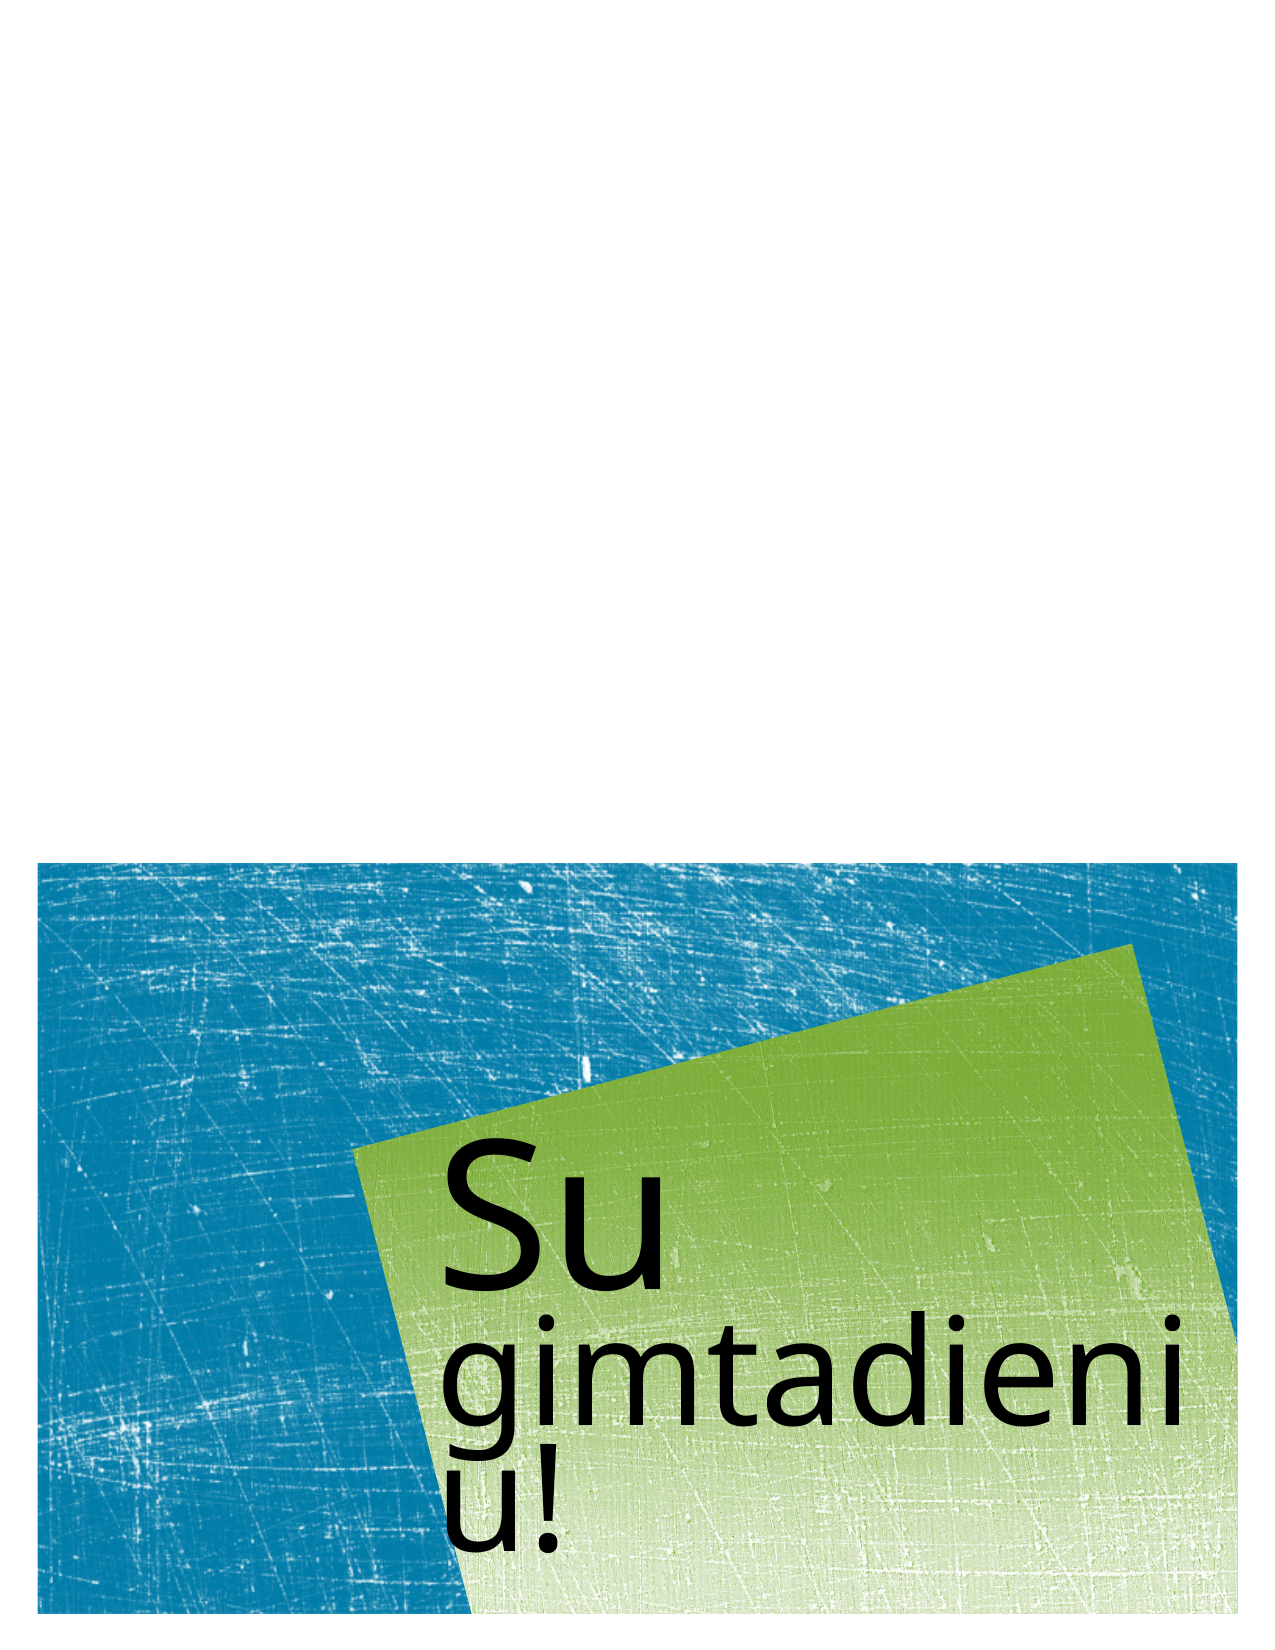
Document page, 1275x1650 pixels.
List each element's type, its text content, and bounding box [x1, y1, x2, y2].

title Su gimtadieniu! [435, 1060, 1238, 1577]
